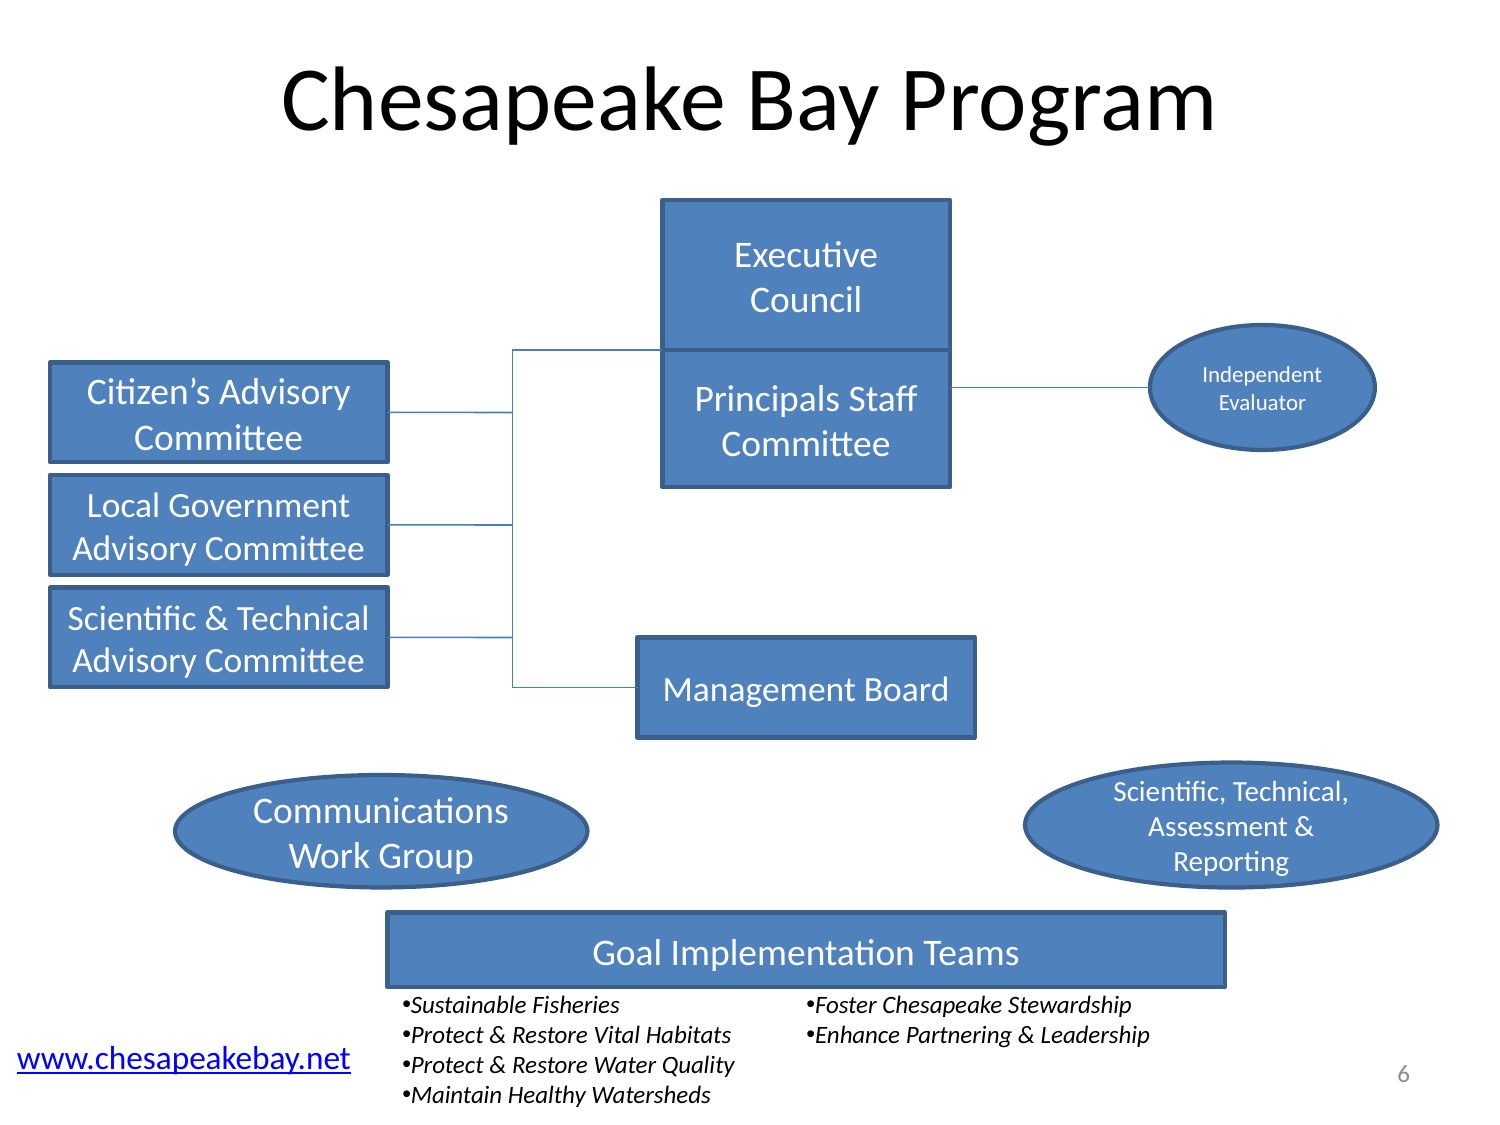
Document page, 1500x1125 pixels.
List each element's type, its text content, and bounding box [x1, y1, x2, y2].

text_box www.chesapeakebay.net [2, 1029, 367, 1124]
text_box Communications Work Group [172, 772, 590, 890]
text_box Scientific, Technical, Assessment & Reporting [1022, 760, 1440, 890]
text_box Scientific & Technical Advisory Committee [48, 585, 390, 689]
text_box Principals Staff Committee [660, 348, 952, 489]
slide_number 6 [1074, 1042, 1425, 1103]
text_box Citizen’s Advisory Committee [48, 360, 390, 464]
text_box Independent Evaluator [1147, 322, 1378, 453]
text_box Sustainable Fisheries Protect & Restore Vital Habitats Protect & Restore Water Quality Maintain Healthy Watersheds Foster Chesapeake Stewardship Enhance Partnering & Leadership [387, 981, 1225, 1125]
text_box Executive Council [660, 198, 952, 348]
title Chesapeake Bay Program [75, 0, 1425, 188]
text_box Local Government Advisory Committee [48, 473, 390, 577]
text_box Goal Implementation Teams [385, 910, 1227, 989]
text_box Management Board [635, 635, 977, 740]
